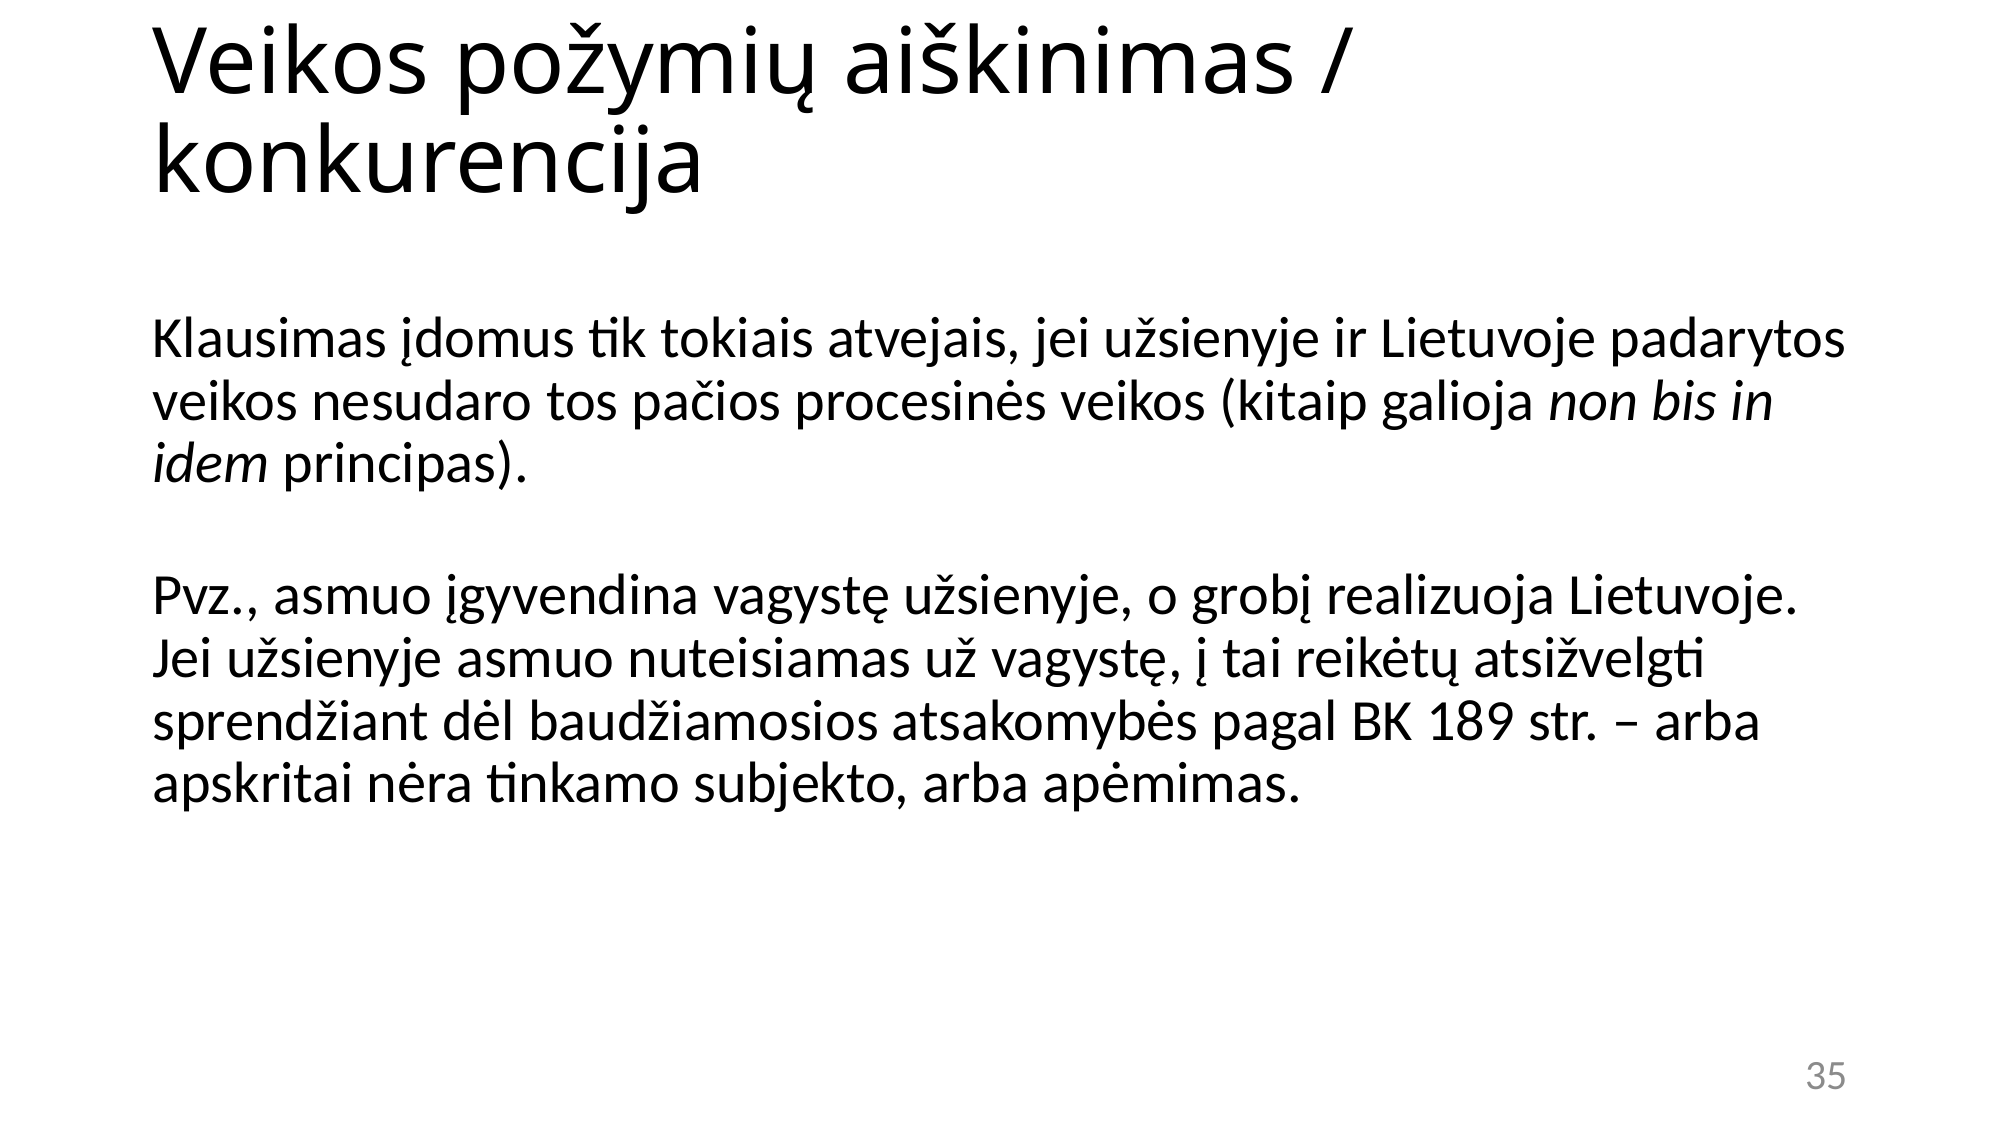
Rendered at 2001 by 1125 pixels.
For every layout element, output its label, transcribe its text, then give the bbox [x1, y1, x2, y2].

slide_number 35 [1412, 1042, 1863, 1103]
title Veikos požymių aiškinimas / konkurencija [137, 59, 1863, 278]
list Klausimas įdomus tik tokiais atvejais, jei užsienyje ir Lietuvoje padarytos veikos nesudaro tos pačios procesinės veikos (kitaip galioja non bis in idem principas). Pvz., asmuo įgyvendina vagystę užsienyje, o grobį realizuoja Lietuvoje. Jei užsienyje asmuo nuteisiamas už vagystę, į tai reikėtų atsižvelgti sprendžiant dėl baudžiamosios atsakomybės pagal BK 189 str. – arba apskritai nėra tinkamo subjekto, arba apėmimas. [137, 299, 1863, 1014]
